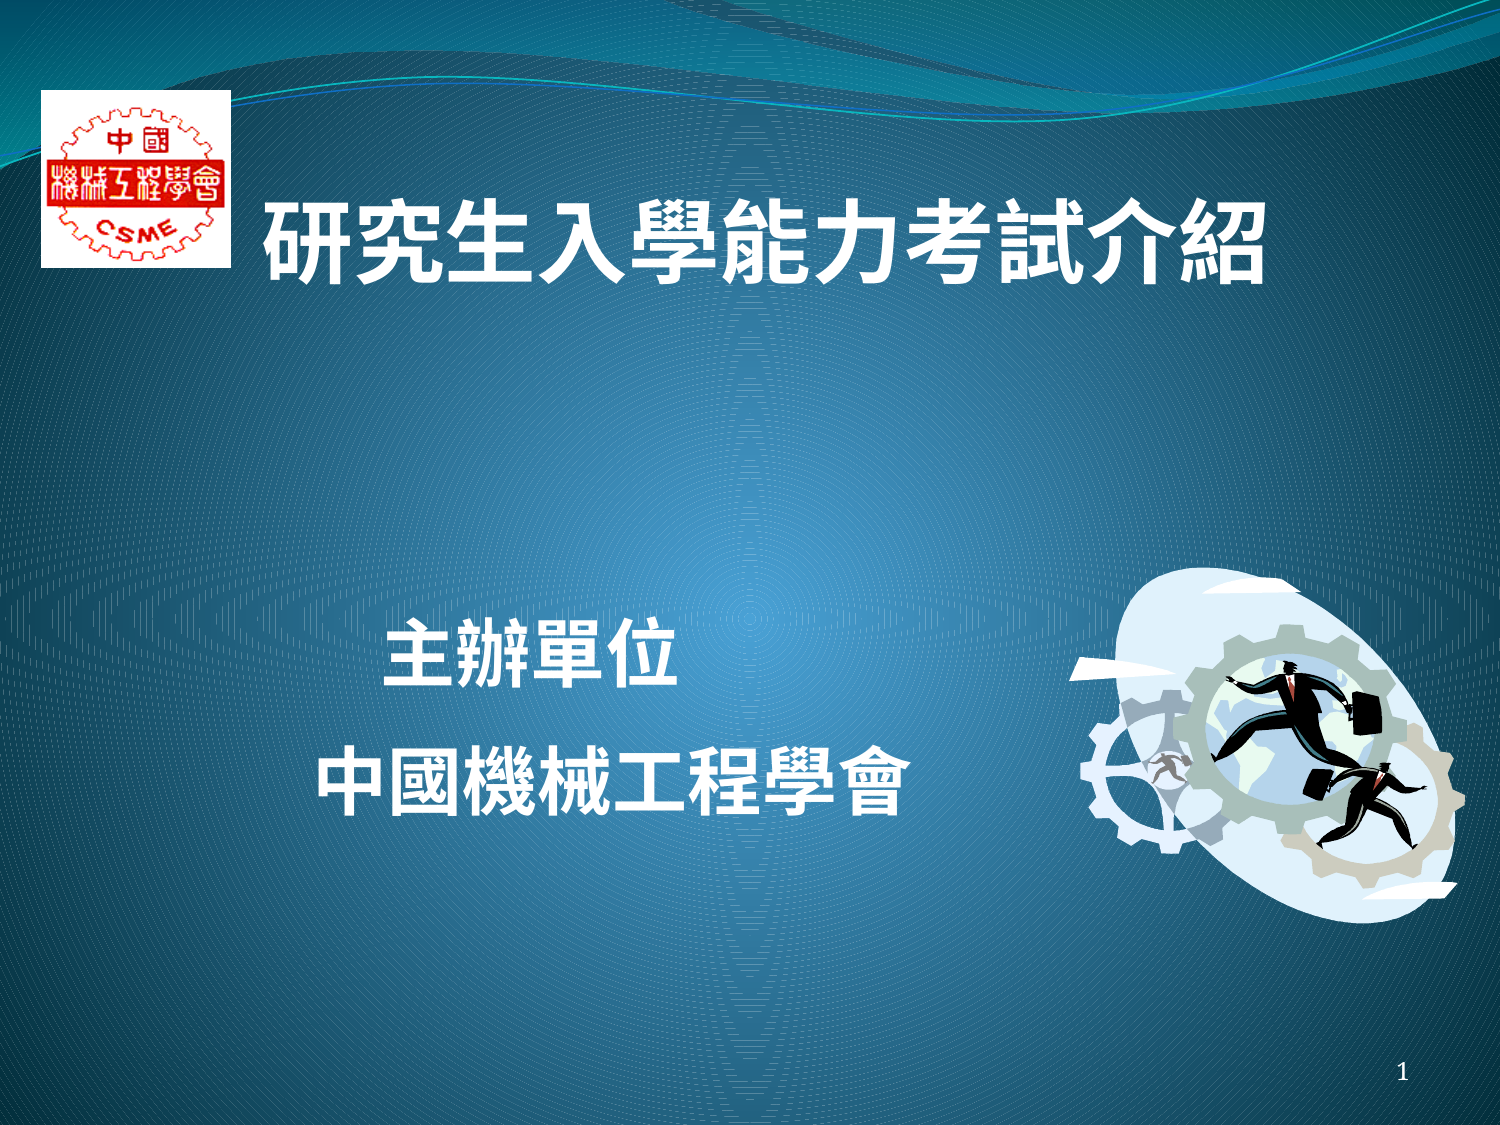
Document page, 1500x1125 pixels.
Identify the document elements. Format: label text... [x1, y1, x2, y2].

picture [1068, 562, 1471, 929]
title 研究生入學能力考試介紹 [253, 243, 1282, 395]
text_box 主辦單位 中國機械工程學會 [194, 491, 1317, 1125]
title 五、考試領域科目內容大綱與題型(1/5) [1061, 563, 1317, 939]
text_box 1 [1074, 1042, 1425, 1103]
picture [40, 89, 231, 268]
